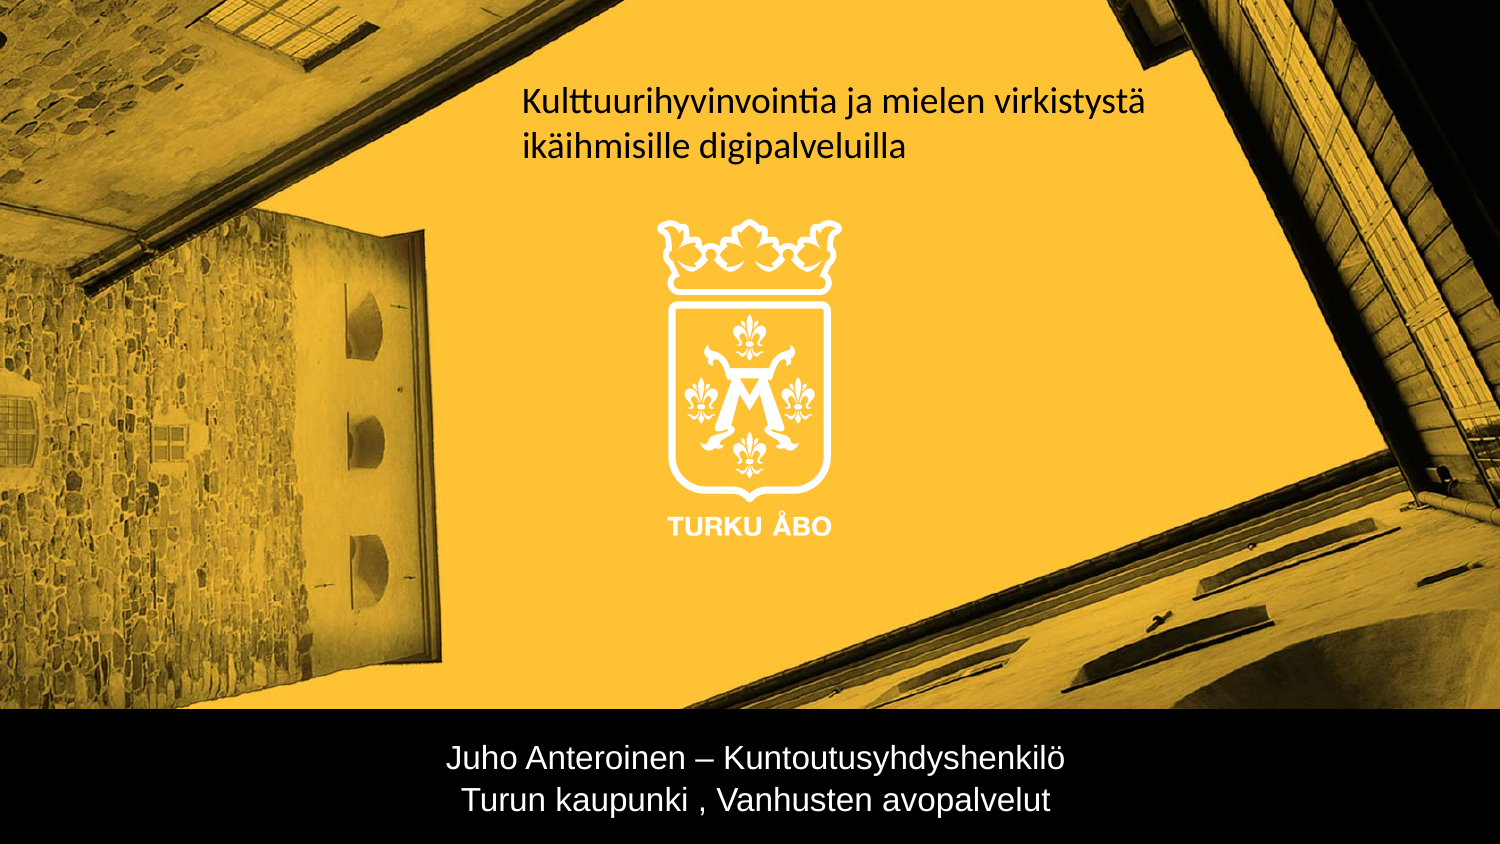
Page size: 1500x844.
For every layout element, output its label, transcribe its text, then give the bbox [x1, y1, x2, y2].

text_box Kulttuurihyvinvointia ja mielen virkistystä ikäihmisille digipalveluilla [507, 68, 1203, 174]
picture [0, 0, 1500, 709]
title Juho Anteroinen – Kuntoutusyhdyshenkilö Turun kaupunki , Vanhusten avopalvelut [56, 745, 1456, 818]
